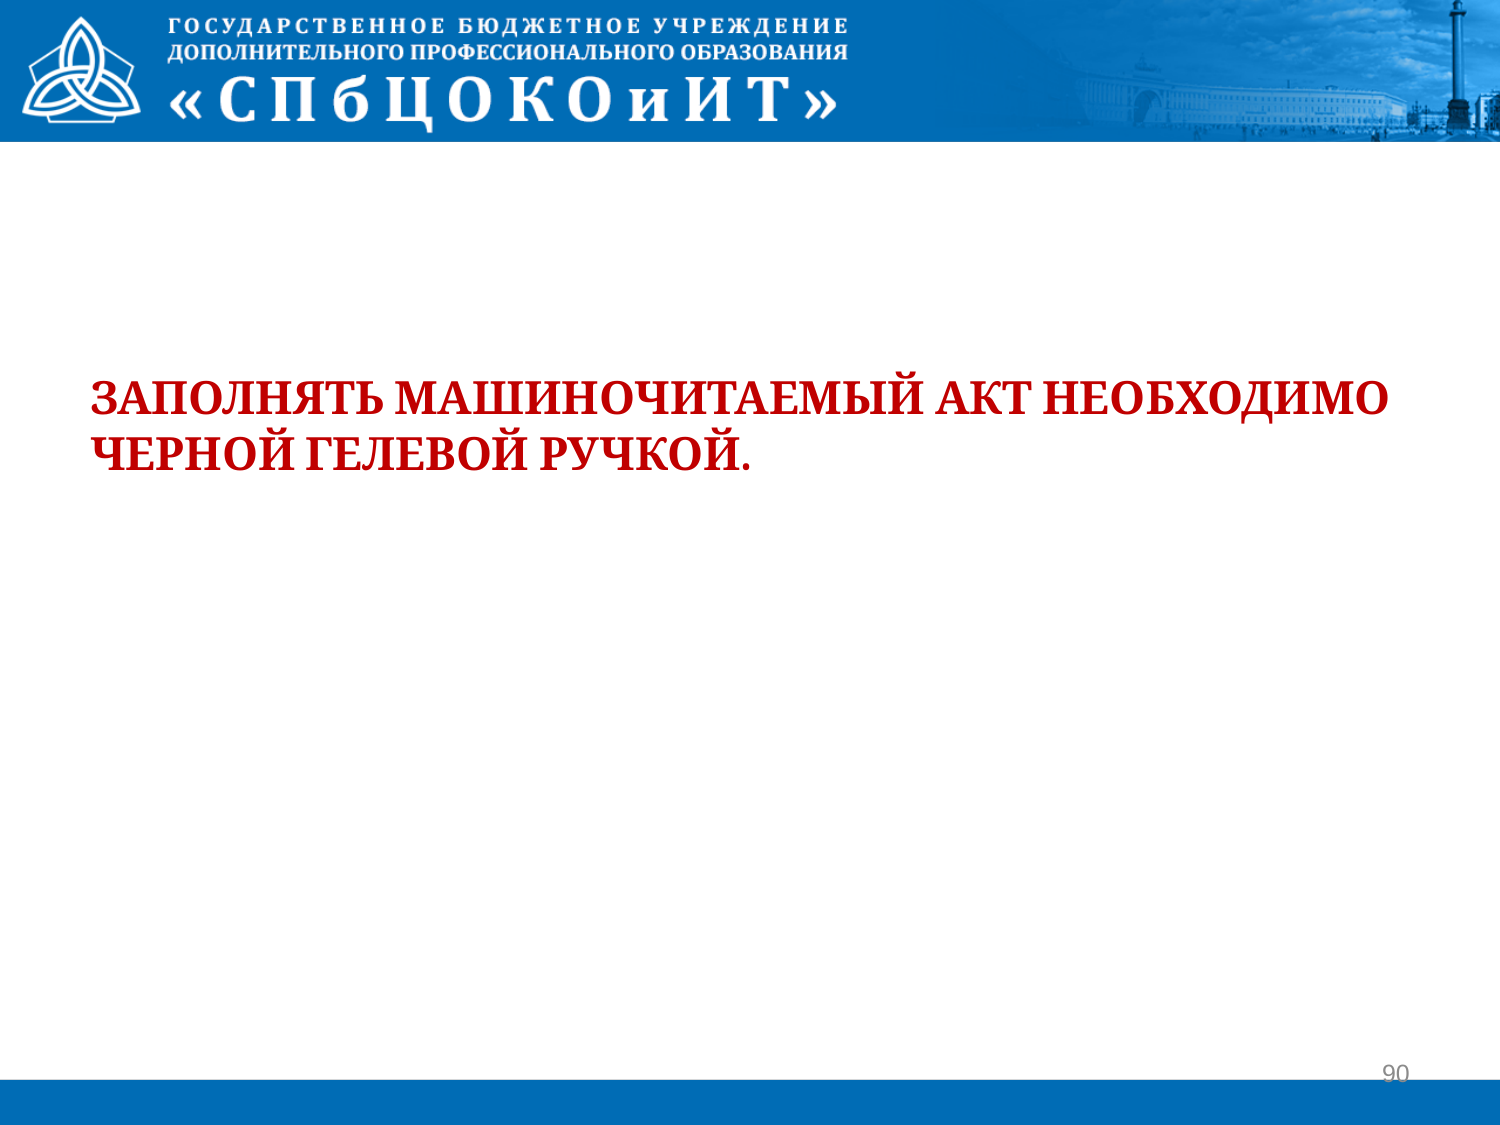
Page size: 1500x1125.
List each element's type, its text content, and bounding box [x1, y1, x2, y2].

slide_number 90 [1074, 1042, 1425, 1103]
picture [0, 0, 1500, 1125]
list Заполнять машиночитаемый акт необходимо черной гелевой ручкой. [74, 361, 1426, 1006]
